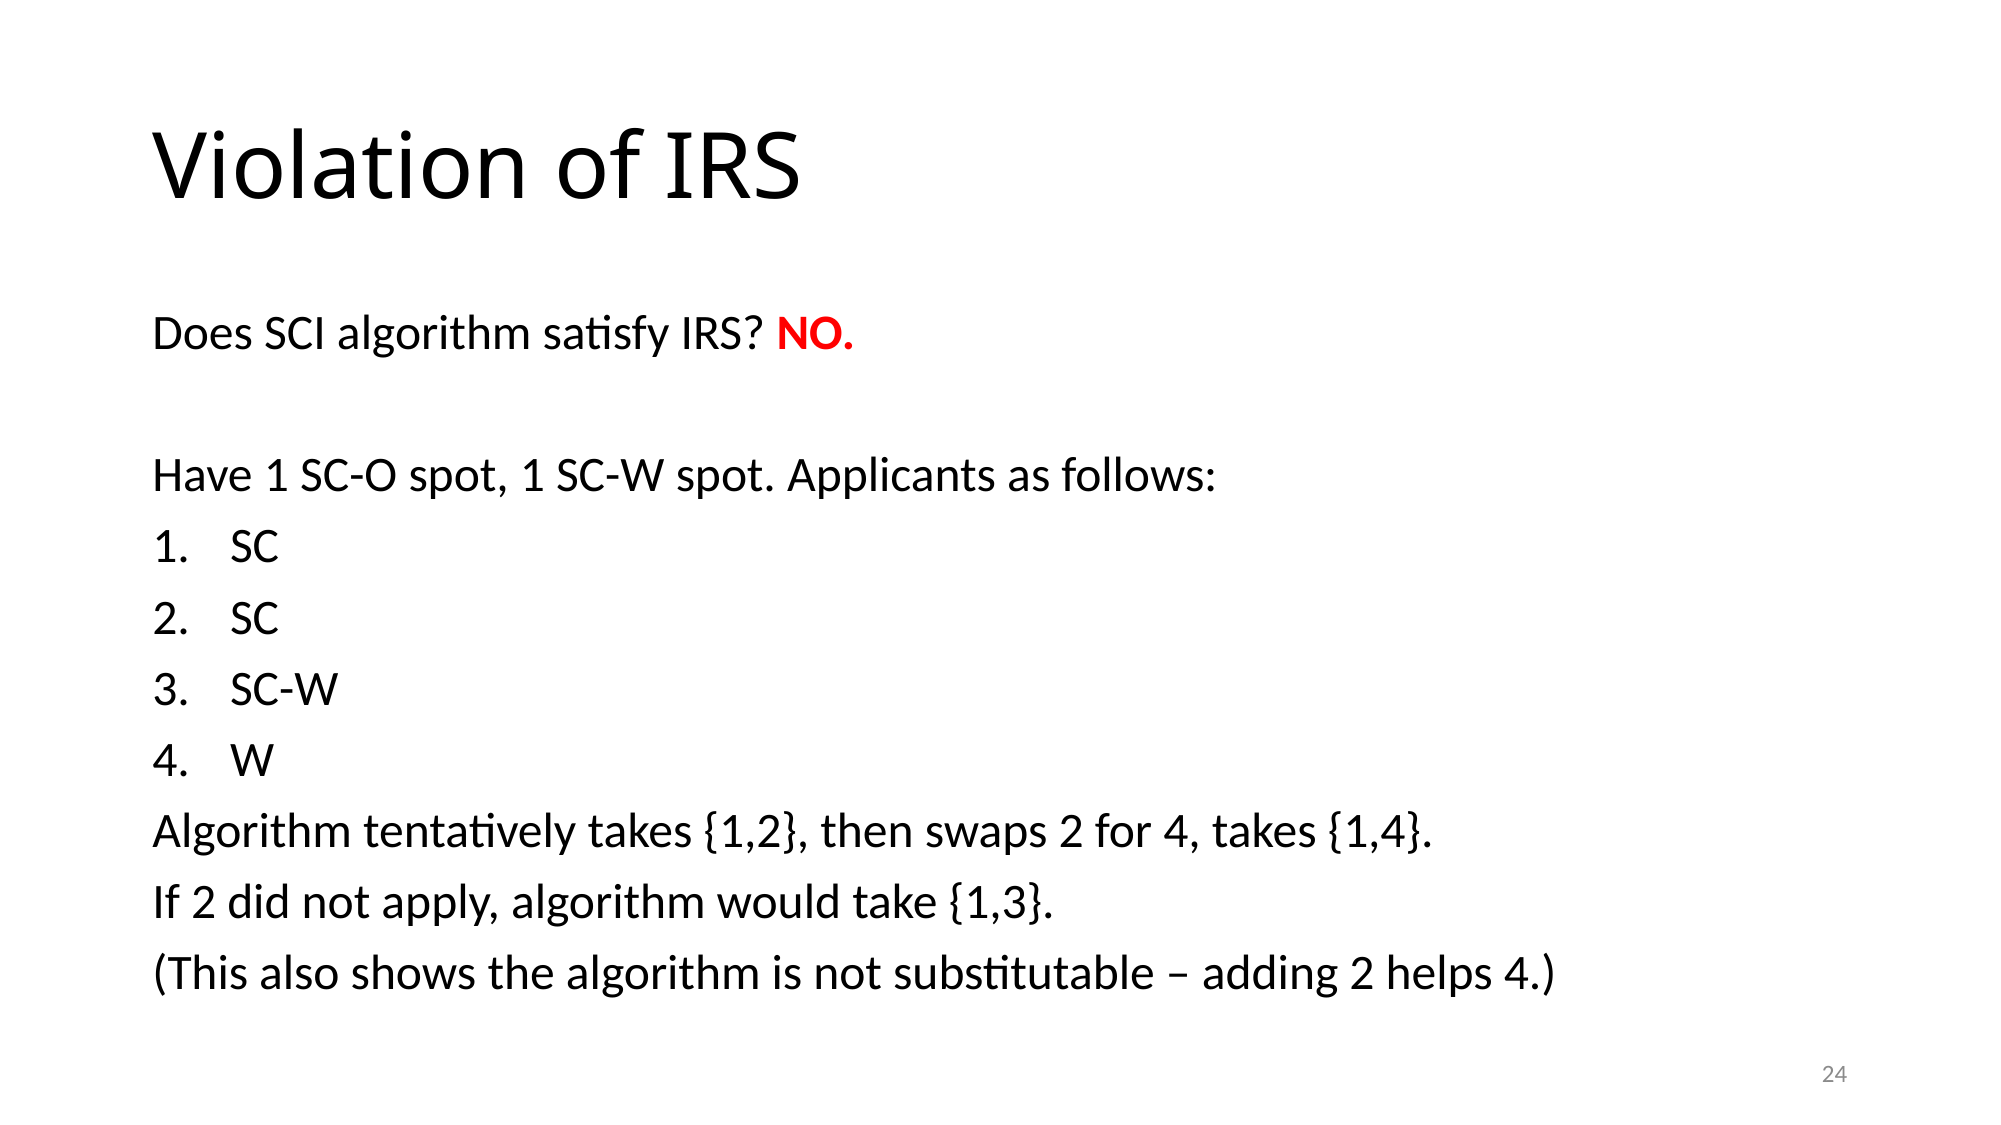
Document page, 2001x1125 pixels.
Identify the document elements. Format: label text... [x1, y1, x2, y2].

title Violation of IRS [137, 59, 1863, 278]
slide_number 23 [1412, 1042, 1863, 1103]
list Does SCI algorithm satisfy IRS? NO. Have 1 SC-O spot, 1 SC-W spot. Applicants as follows: SC SC SC-W W Algorithm tentatively takes {1,2}, then swaps 2 for 4, takes {1,4}. If 2 did not apply, algorithm would take {1,3}. (This also shows the algorithm is not substitutable – adding 2 helps 4.) [137, 299, 1863, 1014]
